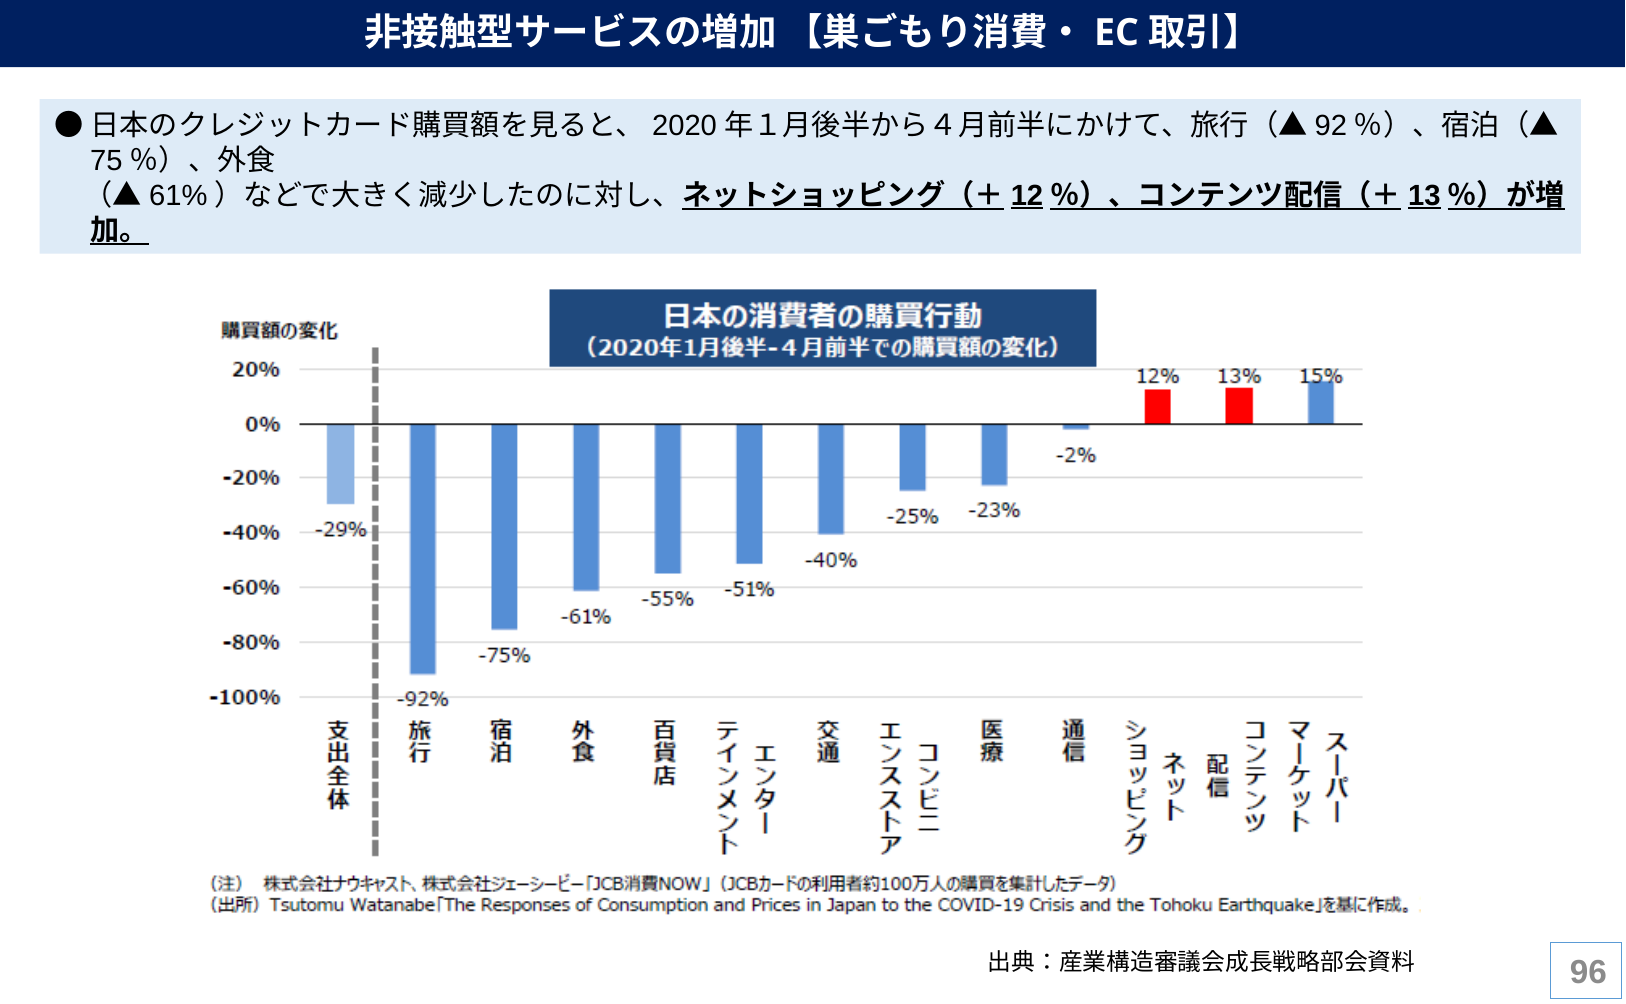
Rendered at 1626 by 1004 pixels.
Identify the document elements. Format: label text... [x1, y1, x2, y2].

slide_number 95 [1550, 942, 1622, 999]
title 非接触型サービスの増加 【巣ごもり消費・EC取引】 [0, 0, 1625, 68]
text_box ●日本のクレジットカード購買額を見ると、2020年１月後半から４月前半にかけて、旅行（▲92％）、宿泊（▲75％）、外食 （▲61%）などで大きく減少したのに対し、ネットショッピング（＋12％）、コンテンツ配信（＋13％）が増加。 [39, 99, 1581, 254]
text_box 出典：産業構造審議会成長戦略部会資料 [973, 939, 1625, 983]
picture [203, 288, 1422, 921]
